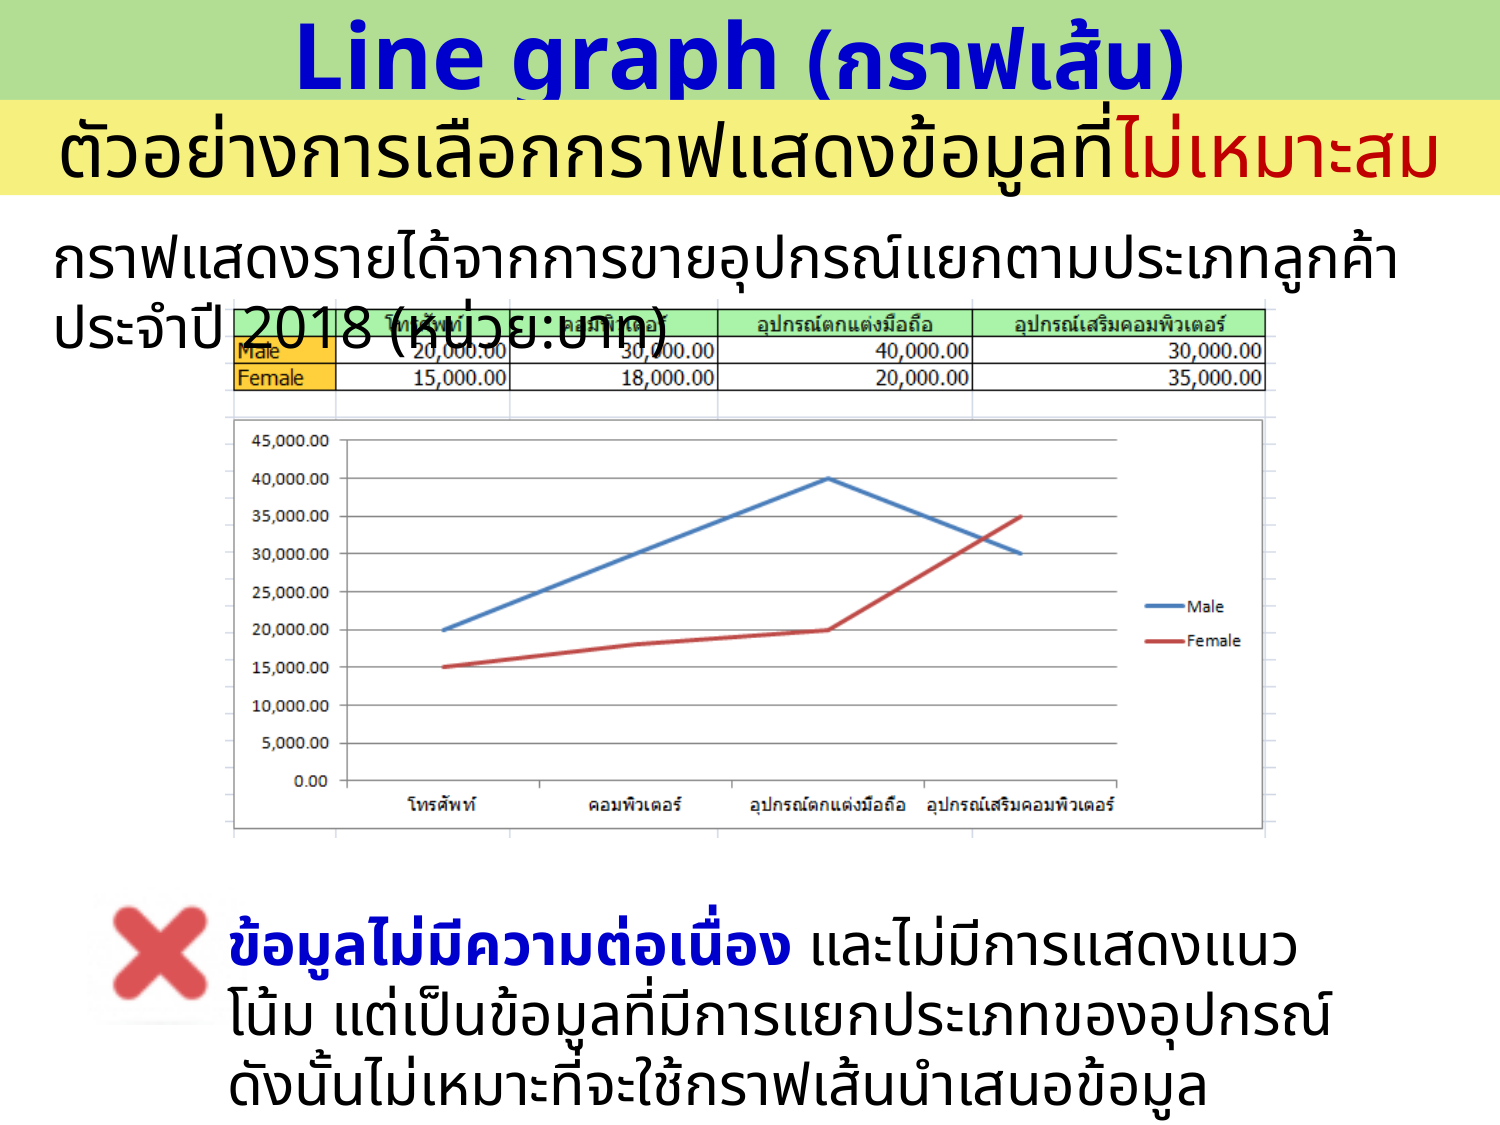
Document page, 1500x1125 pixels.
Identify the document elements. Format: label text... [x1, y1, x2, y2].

picture [87, 887, 247, 1026]
title ตัวอย่างการเลือกกราฟแสดงข้อมูลที่ไม่เหมาะสม [0, 99, 1500, 196]
text_box ข้อมูลไม่มีความต่อเนื่อง และไม่มีการแสดงแนวโน้ม แต่เป็นข้อมูลที่มีการแยกประเภทของอุปกรณ์ ดังนั้นไม่เหมาะที่จะใช้กราฟเส้นนำเสนอข้อมูล [212, 900, 1400, 1125]
picture [224, 299, 1277, 838]
text_box Line graph (กราฟเส้น) [0, 0, 1500, 99]
text_box กราฟแสดงรายได้จากการขายอุปกรณ์แยกตามประเภทลูกค้าประจำปี 2018 (หน่วย:บาท) [37, 212, 1425, 368]
